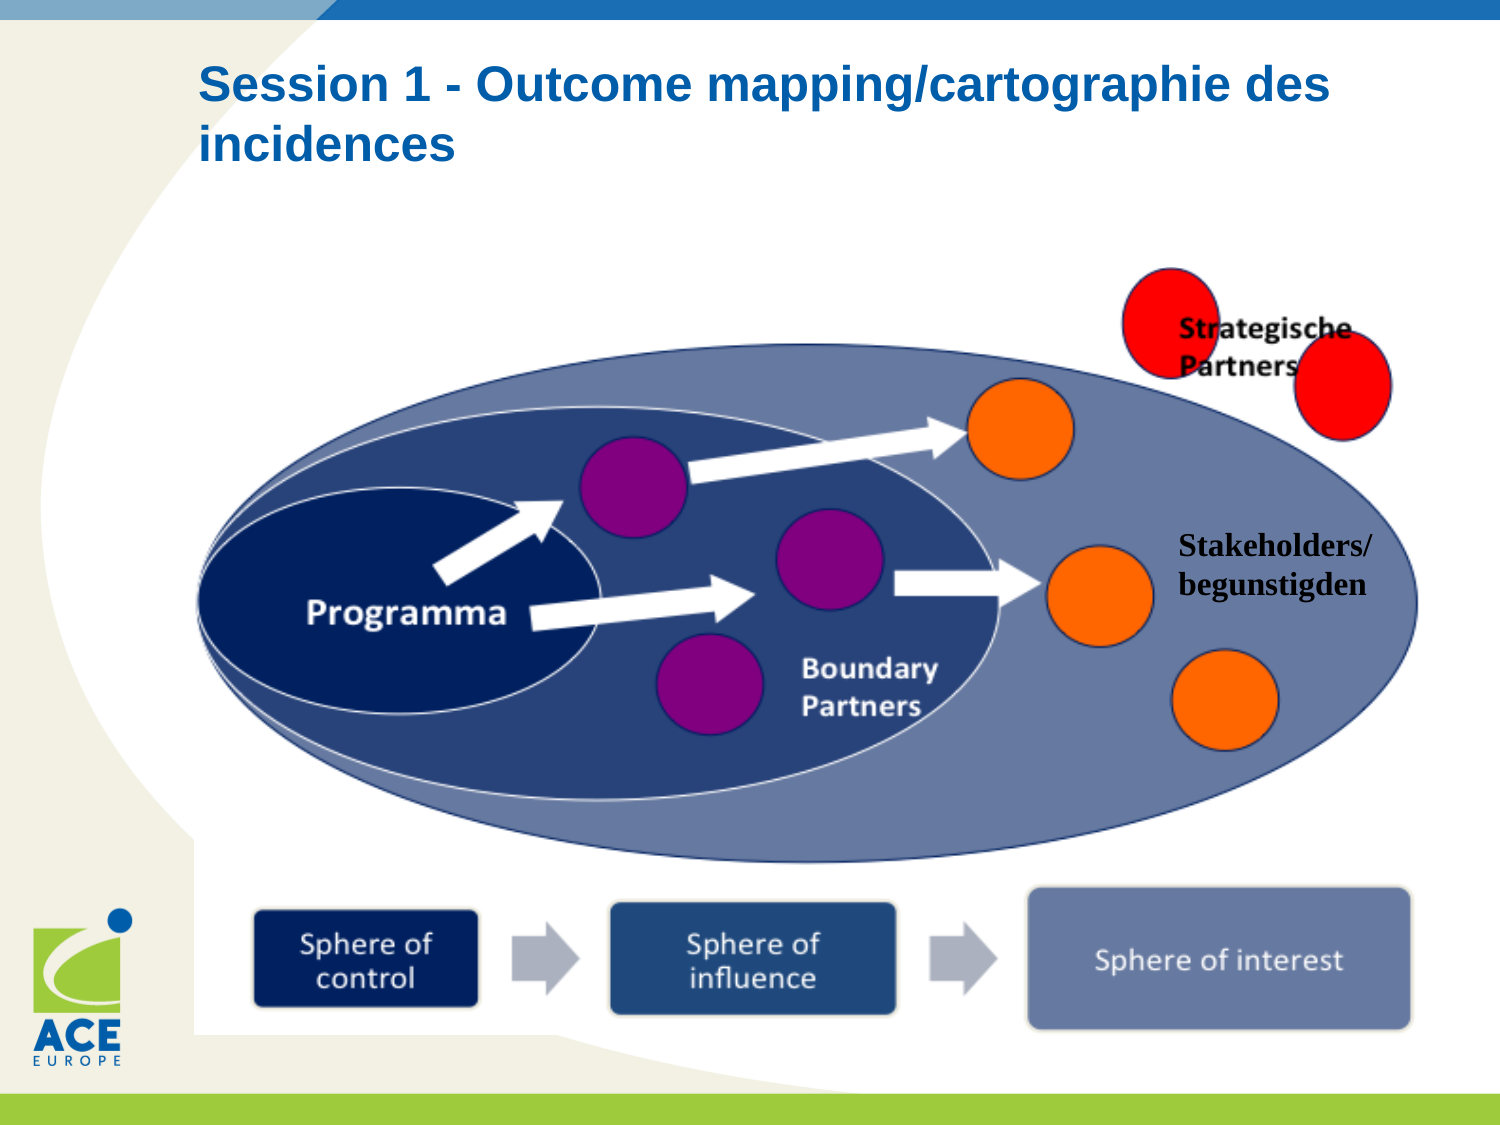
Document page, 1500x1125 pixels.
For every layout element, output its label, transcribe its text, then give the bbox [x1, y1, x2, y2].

title Session 1 - Outcome mapping/cartographie des incidences [183, 66, 1400, 179]
picture [0, 0, 1500, 1125]
